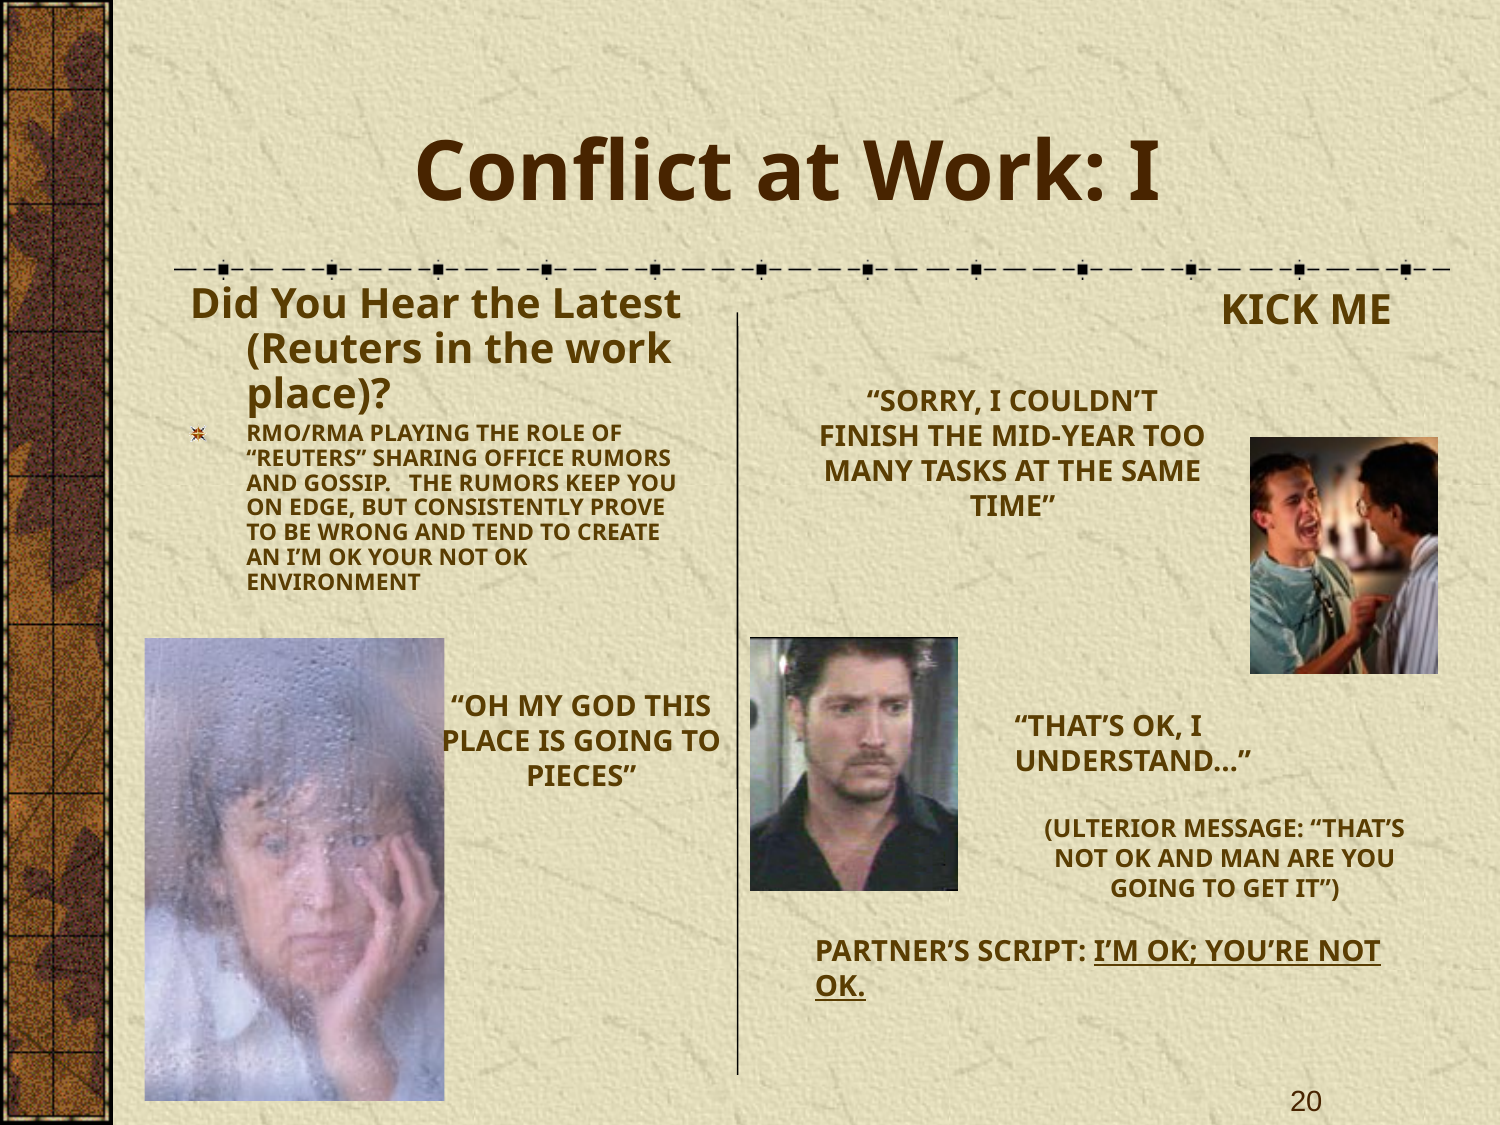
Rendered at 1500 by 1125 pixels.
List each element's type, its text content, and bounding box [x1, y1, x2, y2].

text_box KICK ME [1149, 275, 1463, 340]
title Conflict at Work: I [149, 54, 1426, 226]
picture [0, 0, 1500, 1125]
slide_number 20 [1149, 1049, 1463, 1125]
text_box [749, 637, 959, 891]
text_box “THAT’S OK, I UNDERSTAND…” (ULTERIOR MESSAGE: “THAT’S NOT OK AND MAN ARE YOU GOING TO GET IT”) [999, 699, 1450, 910]
text_box “OH MY GOD THIS PLACE IS GOING TO PIECES” [450, 680, 737, 800]
text_box “SORRY, I COULDN’T FINISH THE MID-YEAR TOO MANY TASKS AT THE SAME TIME” [800, 375, 1225, 580]
text_box PARTNER’S SCRIPT: I’M OK; YOU’RE NOT OK. [800, 924, 1438, 1010]
list Did You Hear the Latest (Reuters in the work place)? RMO/RMA PLAYING THE ROLE OF “REUTERS” SHARING OFFICE RUMORS AND GOSSIP. THE RUMORS KEEP YOU ON EDGE, BUT CONSISTENTLY PROVE TO BE WRONG AND TEND TO CREATE AN I’M OK YOUR NOT OK ENVIRONMENT [174, 274, 701, 588]
